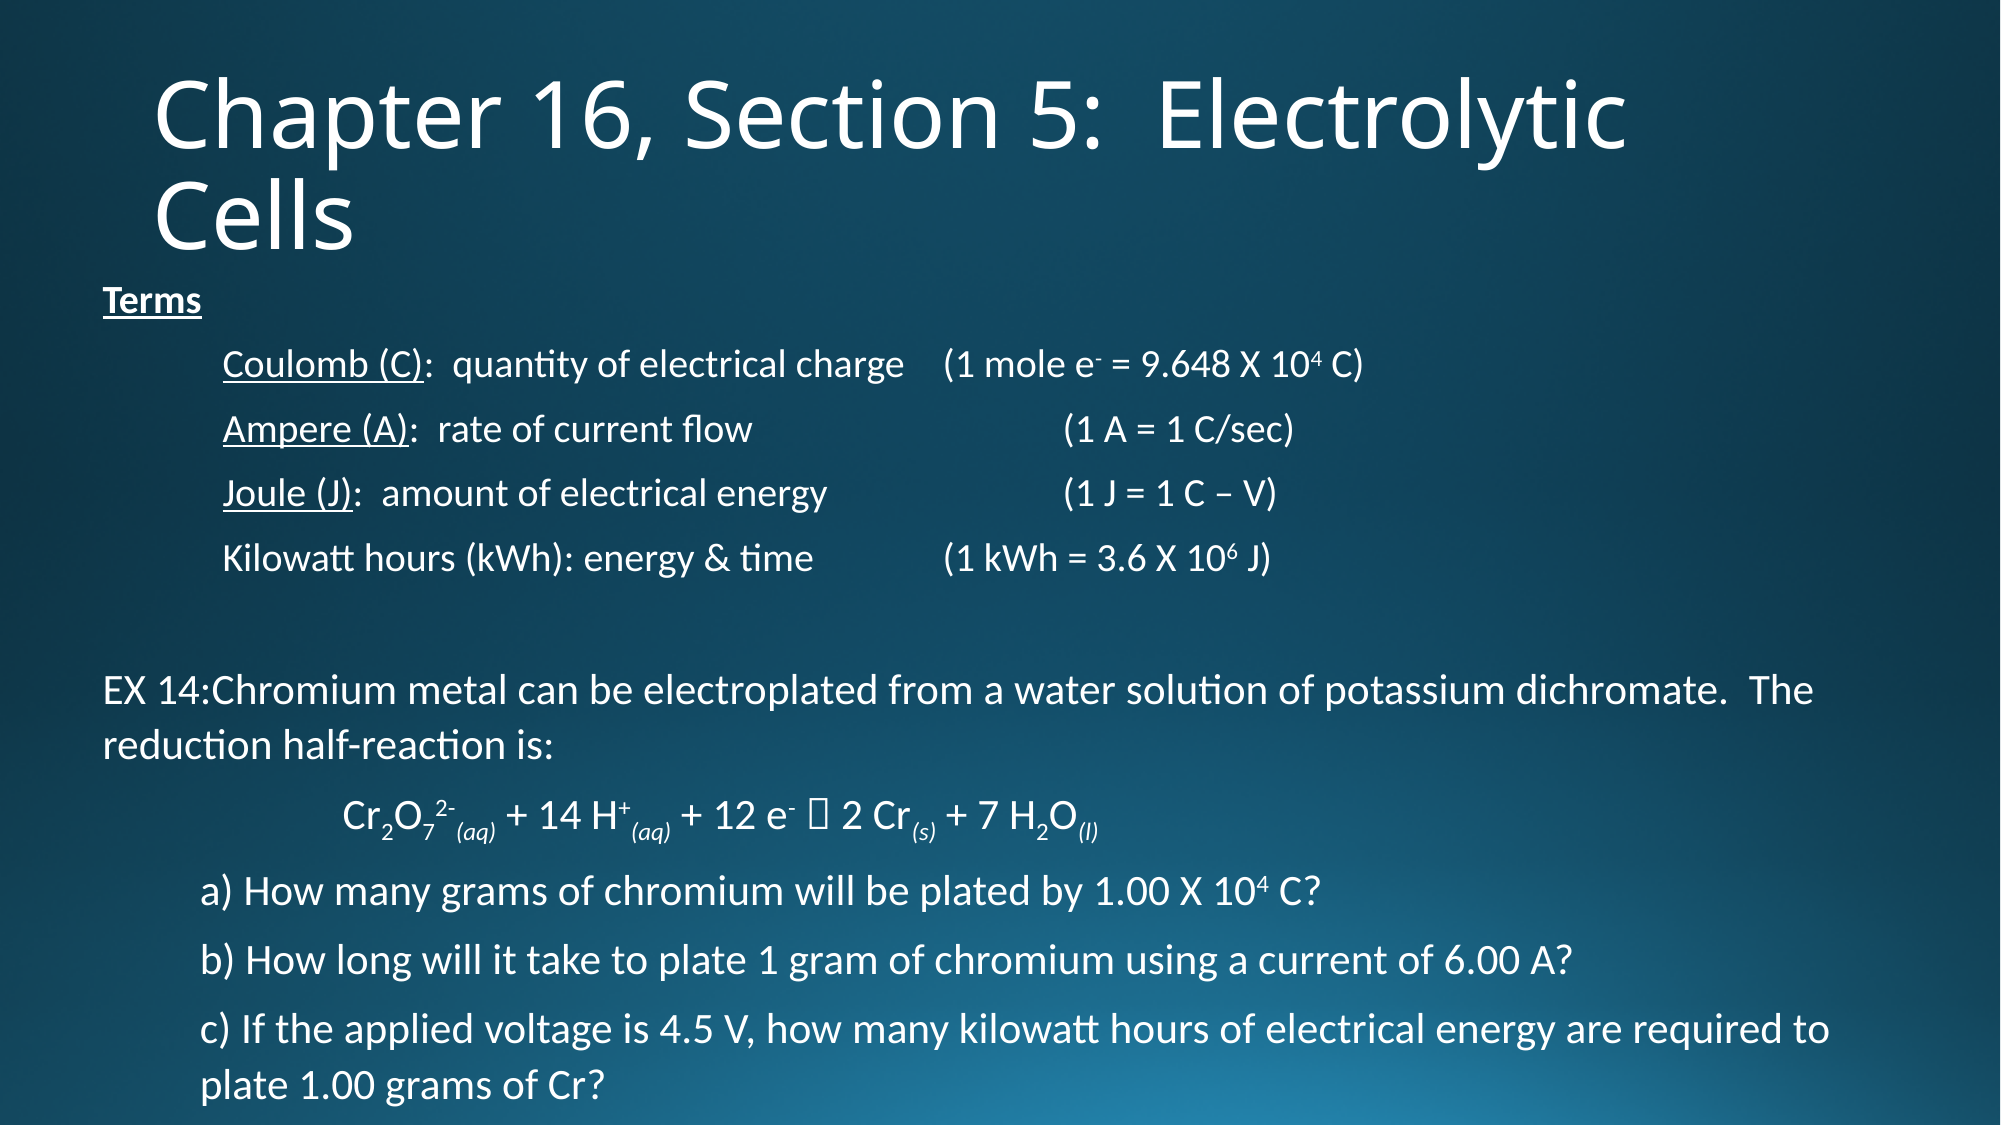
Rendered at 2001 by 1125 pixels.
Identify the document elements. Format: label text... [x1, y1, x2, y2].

picture [0, 0, 2001, 1125]
title Chapter 16, Section 5: Electrolytic Cells [137, 59, 1863, 262]
list Terms Coulomb (C): quantity of electrical charge (1 mole e- = 9.648 X 104 C) Ampere (A): rate of current flow (1 A = 1 C/sec) Joule (J): amount of electrical energy (1 J = 1 C – V) Kilowatt hours (kWh): energy & time (1 kWh = 3.6 X 106 J) EX 14:Chromium metal can be electroplated from a water solution of potassium dichromate. The reduction half-reaction is: Cr2O72-(aq) + 14 H+(aq) + 12 e-  2 Cr(s) + 7 H2O(l) a) How many grams of chromium will be plated by 1.00 X 104 C? b) How long will it take to plate 1 gram of chromium using a current of 6.00 A? c) If the applied voltage is 4.5 V, how many kilowatt hours of electrical energy are required to plate 1.00 grams of Cr? [87, 262, 1863, 1125]
